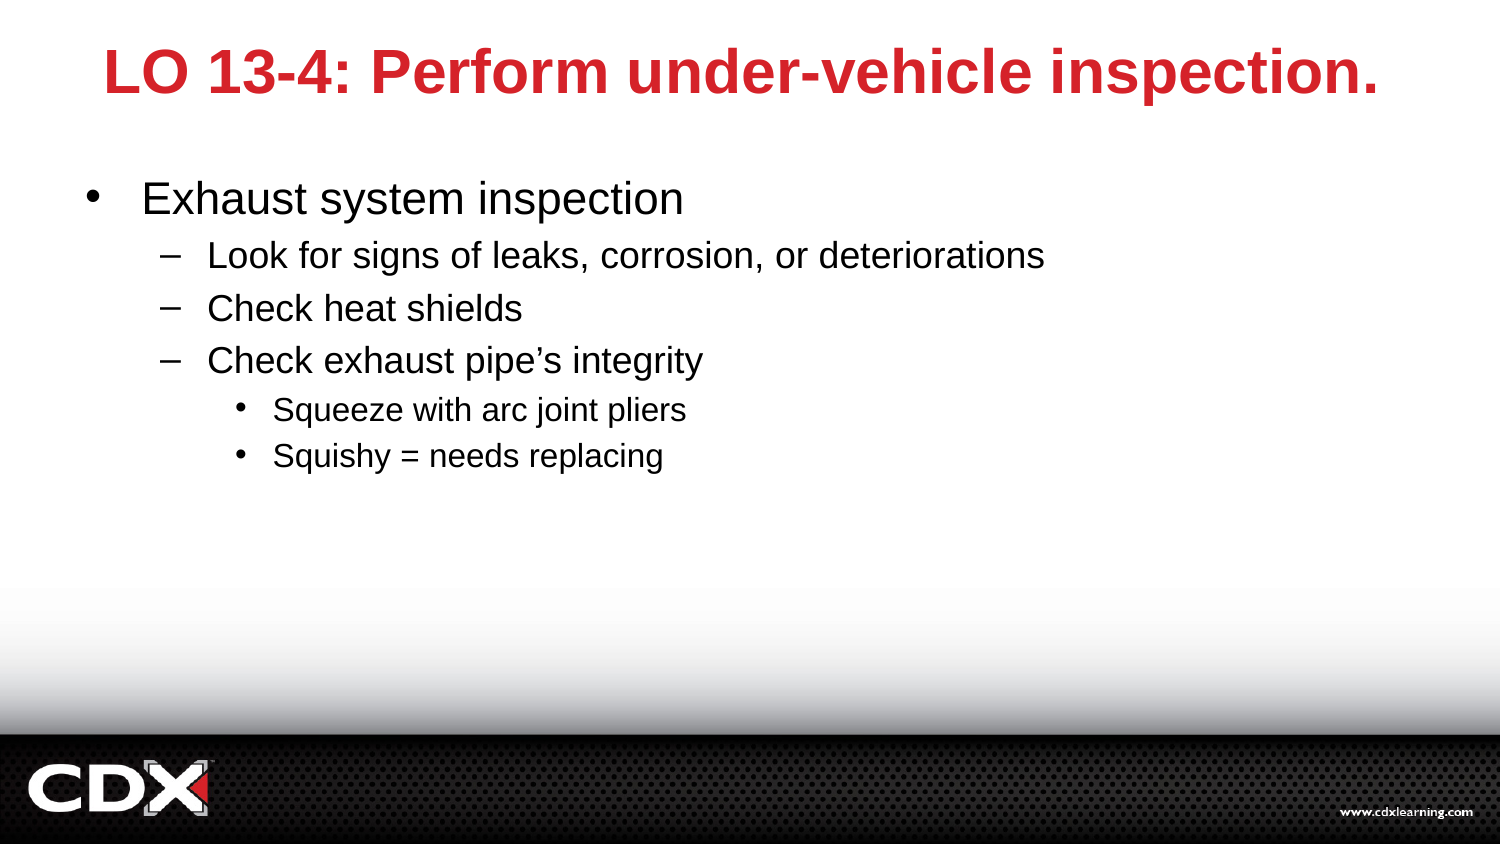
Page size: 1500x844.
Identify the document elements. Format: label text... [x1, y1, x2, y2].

list Exhaust system inspection Look for signs of leaks, corrosion, or deteriorations Check heat shields Check exhaust pipe’s integrity Squeeze with arc joint pliers Squishy = needs replacing [70, 161, 1432, 694]
picture [0, 0, 1500, 844]
title LO 13-4: Perform under-vehicle inspection. [70, 26, 1432, 111]
